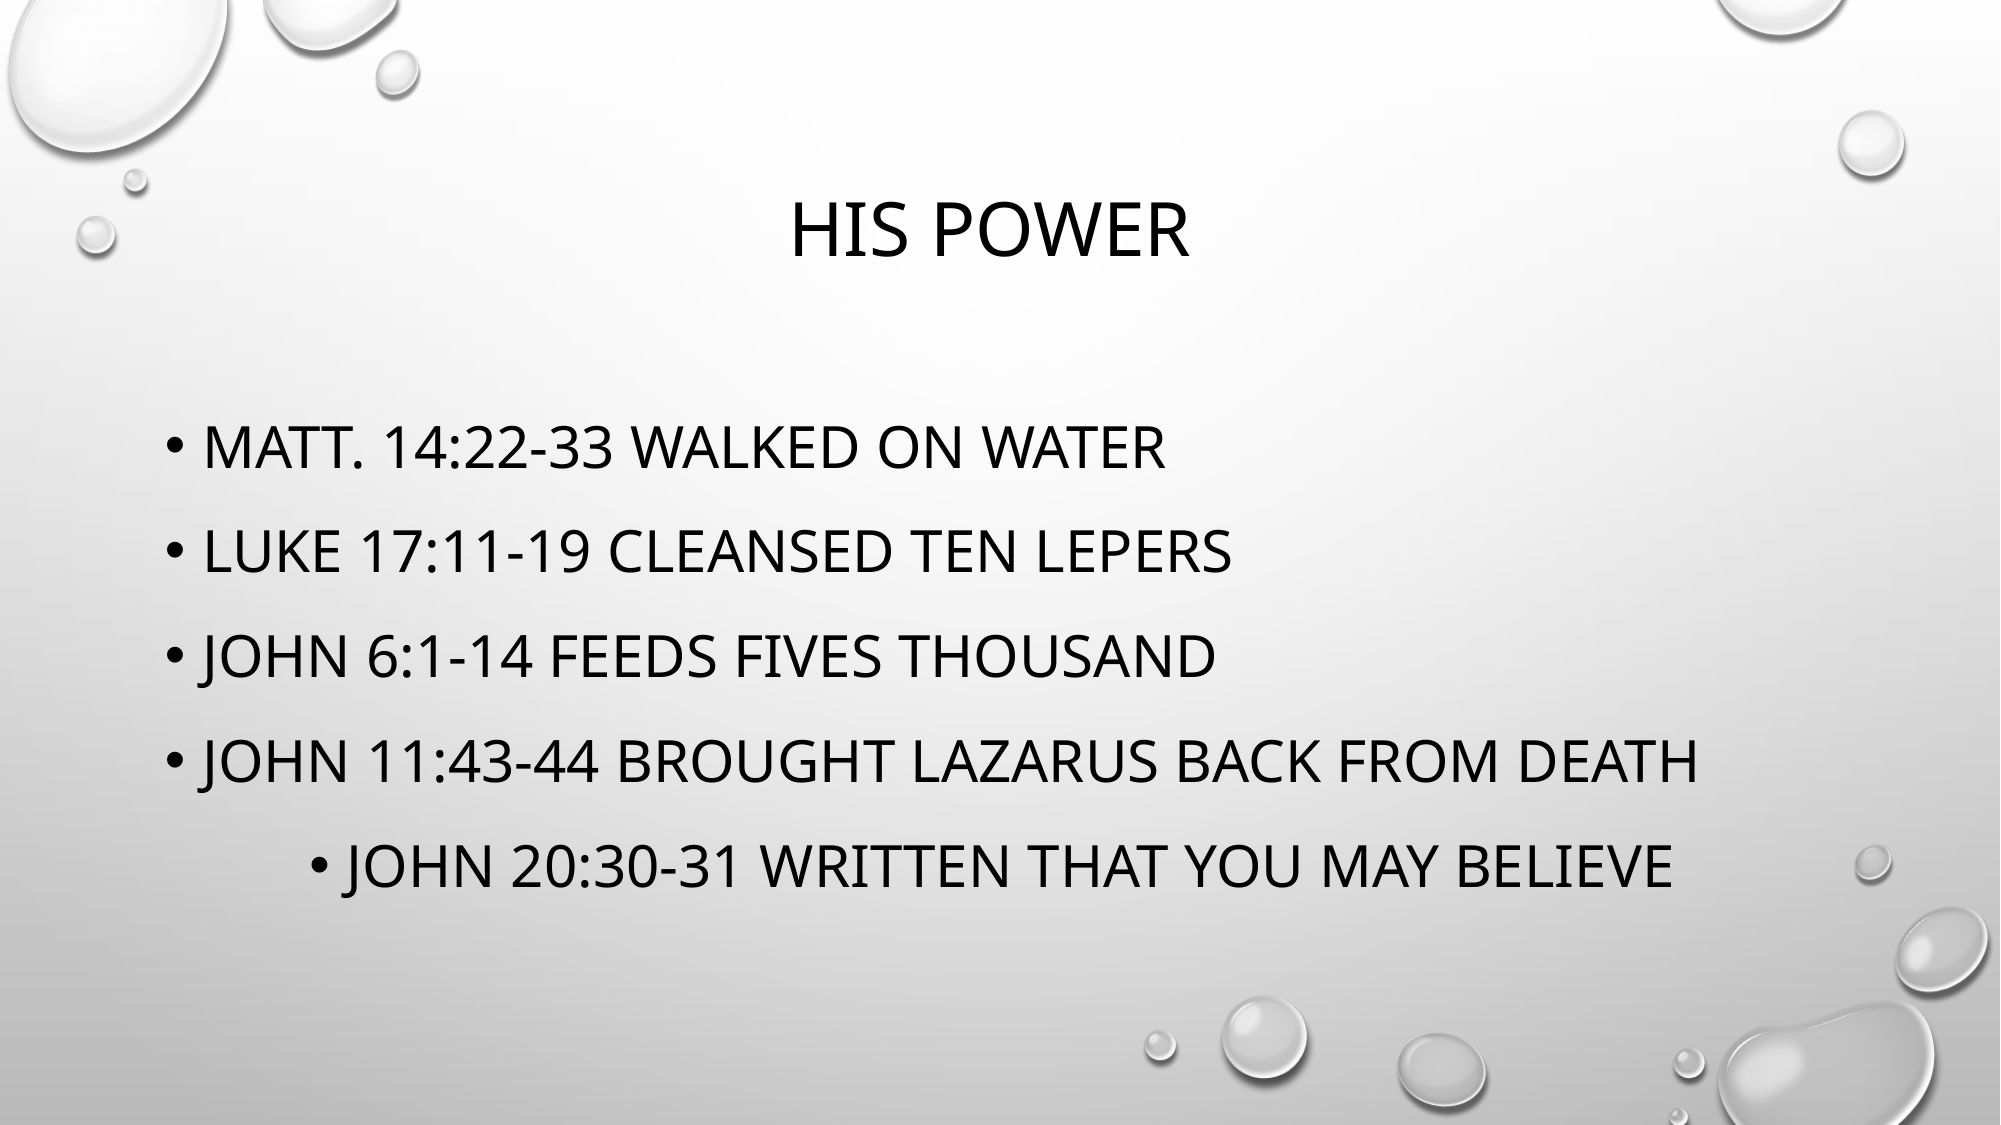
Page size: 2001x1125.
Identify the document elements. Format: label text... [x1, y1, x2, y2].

picture [0, 0, 2000, 1125]
title His Power [149, 101, 1851, 364]
list Matt. 14:22-33 Walked on water Luke 17:11-19 Cleansed ten lepers John 6:1-14 feeds fives thousand John 11:43-44 Brought Lazarus back from death John 20:30-31 written that you may believe [149, 388, 1850, 950]
